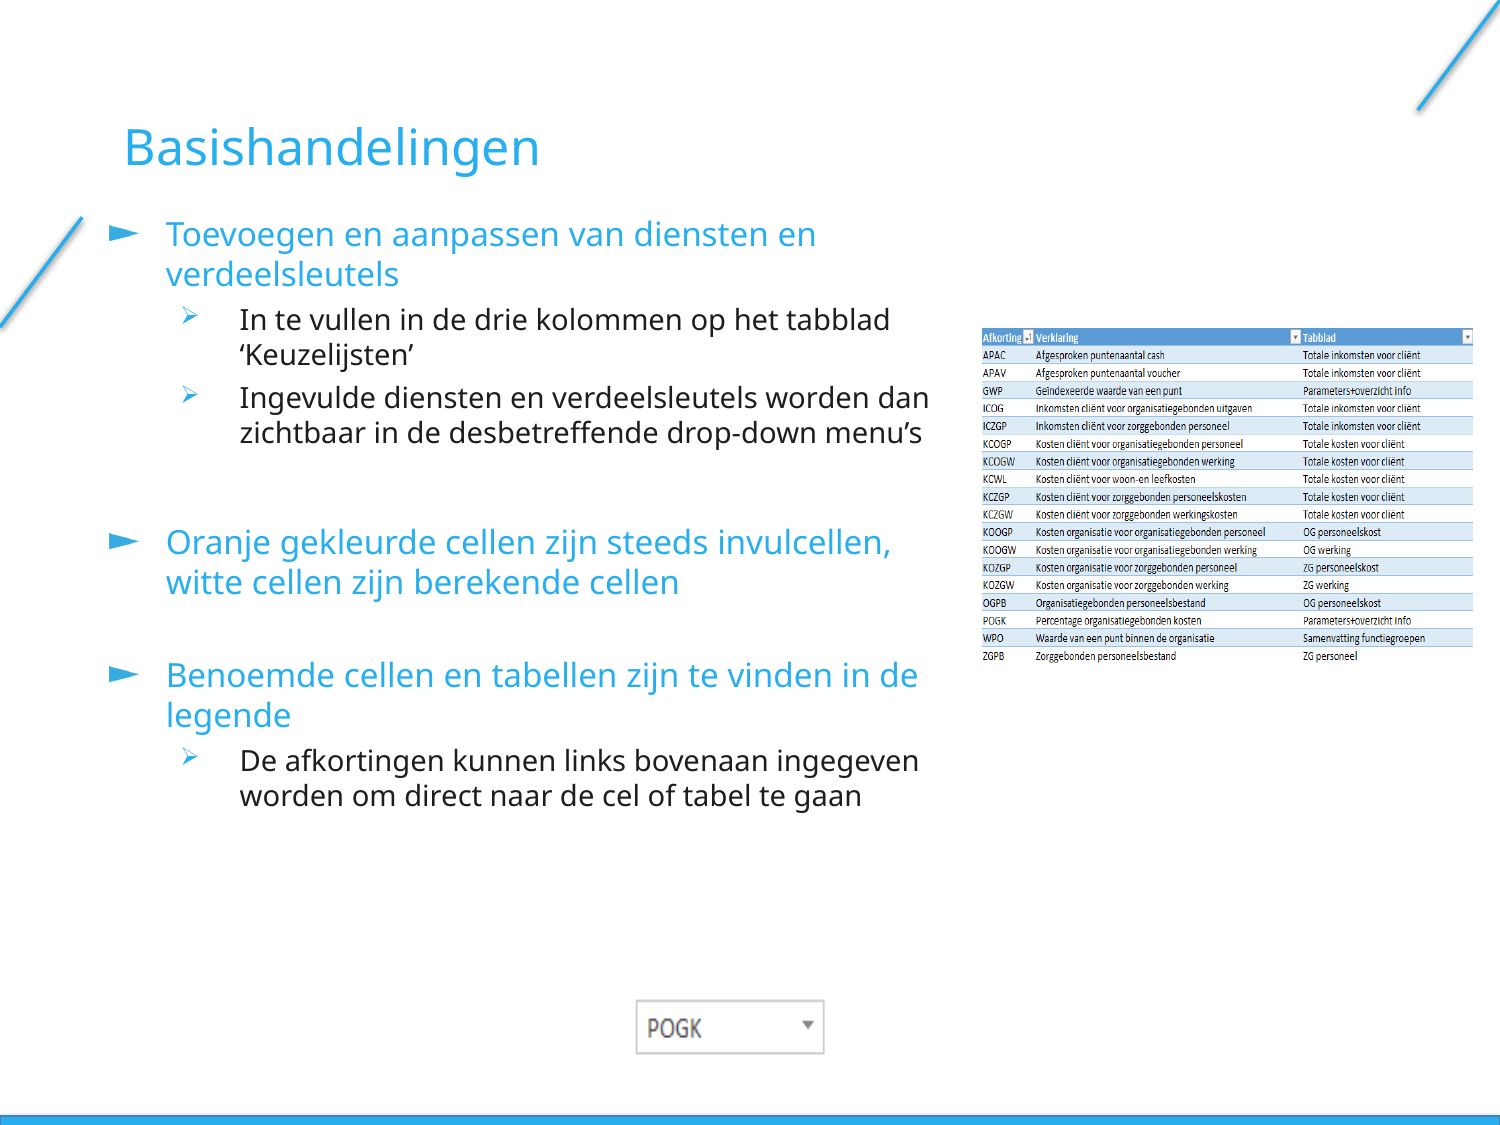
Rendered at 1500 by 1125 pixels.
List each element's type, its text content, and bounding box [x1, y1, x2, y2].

picture [109, 225, 139, 241]
list Toevoegen en aanpassen van diensten en verdeelsleutels In te vullen in de drie kolommen op het tabblad ‘Keuzelijsten’ Ingevulde diensten en verdeelsleutels worden dan zichtbaar in de desbetreffende drop-down menu’s Oranje gekleurde cellen zijn steeds invulcellen, witte cellen zijn berekende cellen Benoemde cellen en tabellen zijn te vinden in de legende De afkortingen kunnen links bovenaan ingegeven worden om direct naar de cel of tabel te gaan [94, 205, 983, 821]
picture [109, 666, 139, 682]
picture [109, 533, 139, 549]
picture [633, 991, 828, 1057]
picture [981, 328, 1473, 663]
list Basishandelingen [108, 108, 1352, 203]
